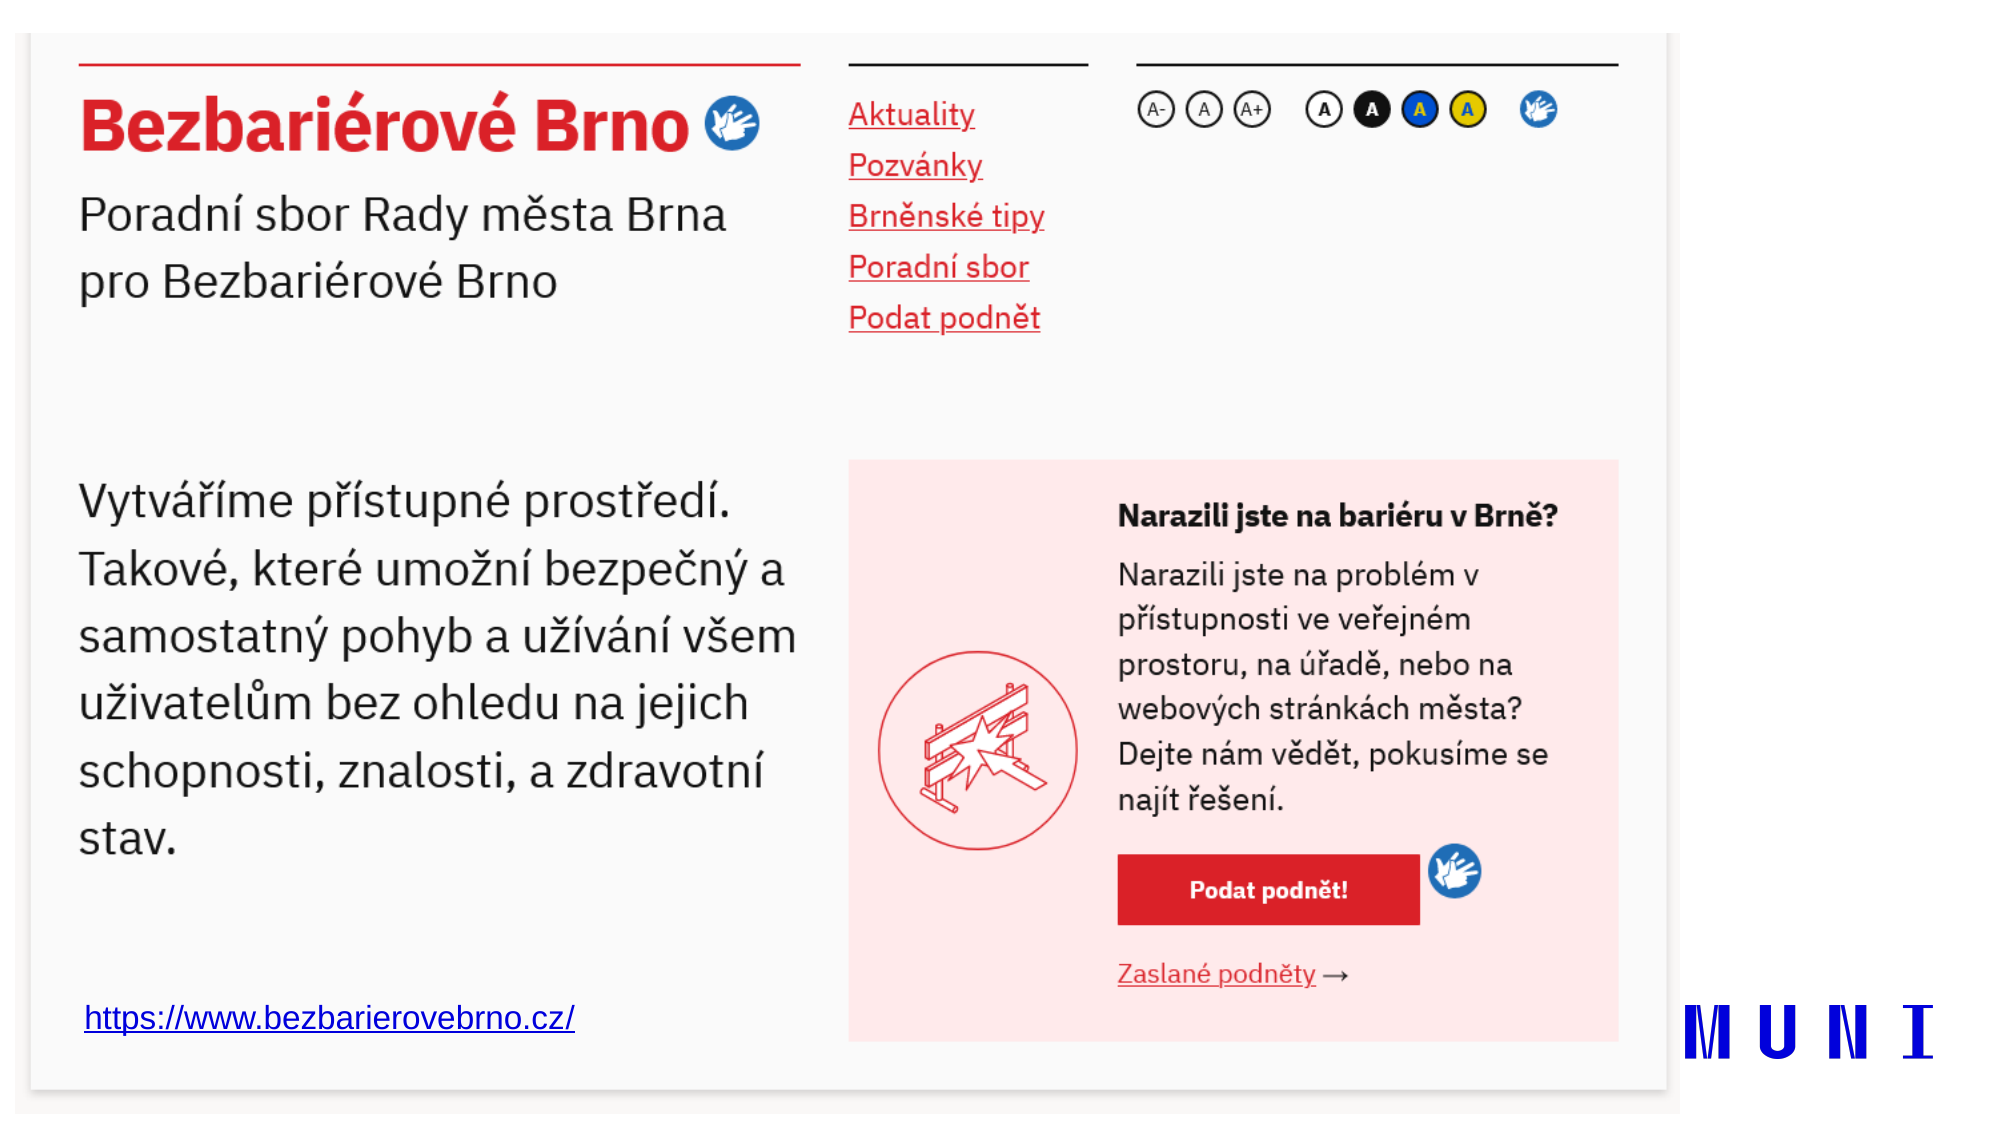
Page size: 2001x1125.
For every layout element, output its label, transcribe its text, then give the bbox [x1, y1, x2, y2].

text_box https://www.bezbarierovebrno.cz/ [1685, 1000, 1717, 1059]
picture [1717, 1005, 1933, 1059]
picture [14, 32, 1681, 1114]
